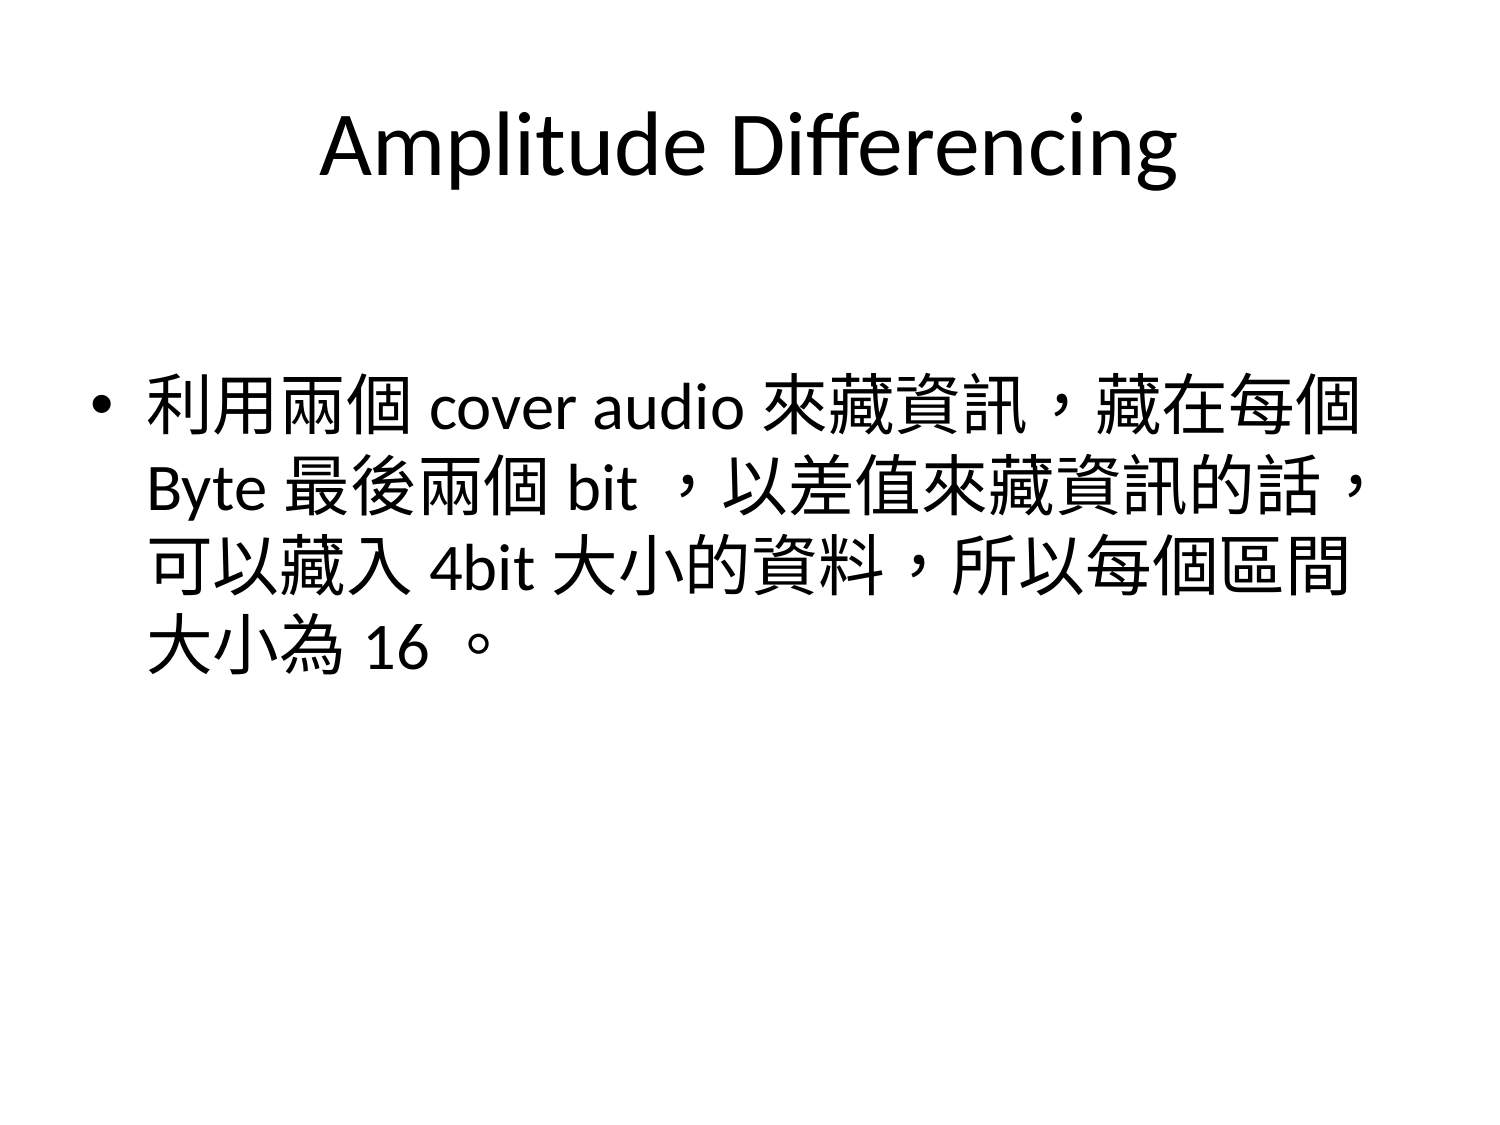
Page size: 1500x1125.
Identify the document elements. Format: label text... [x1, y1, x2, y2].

title Amplitude Differencing [75, 45, 1425, 233]
list 利用兩個cover audio來藏資訊，藏在每個Byte最後兩個bit，以差值來藏資訊的話，可以藏入4bit大小的資料，所以每個區間大小為16。 [75, 262, 1425, 1005]
